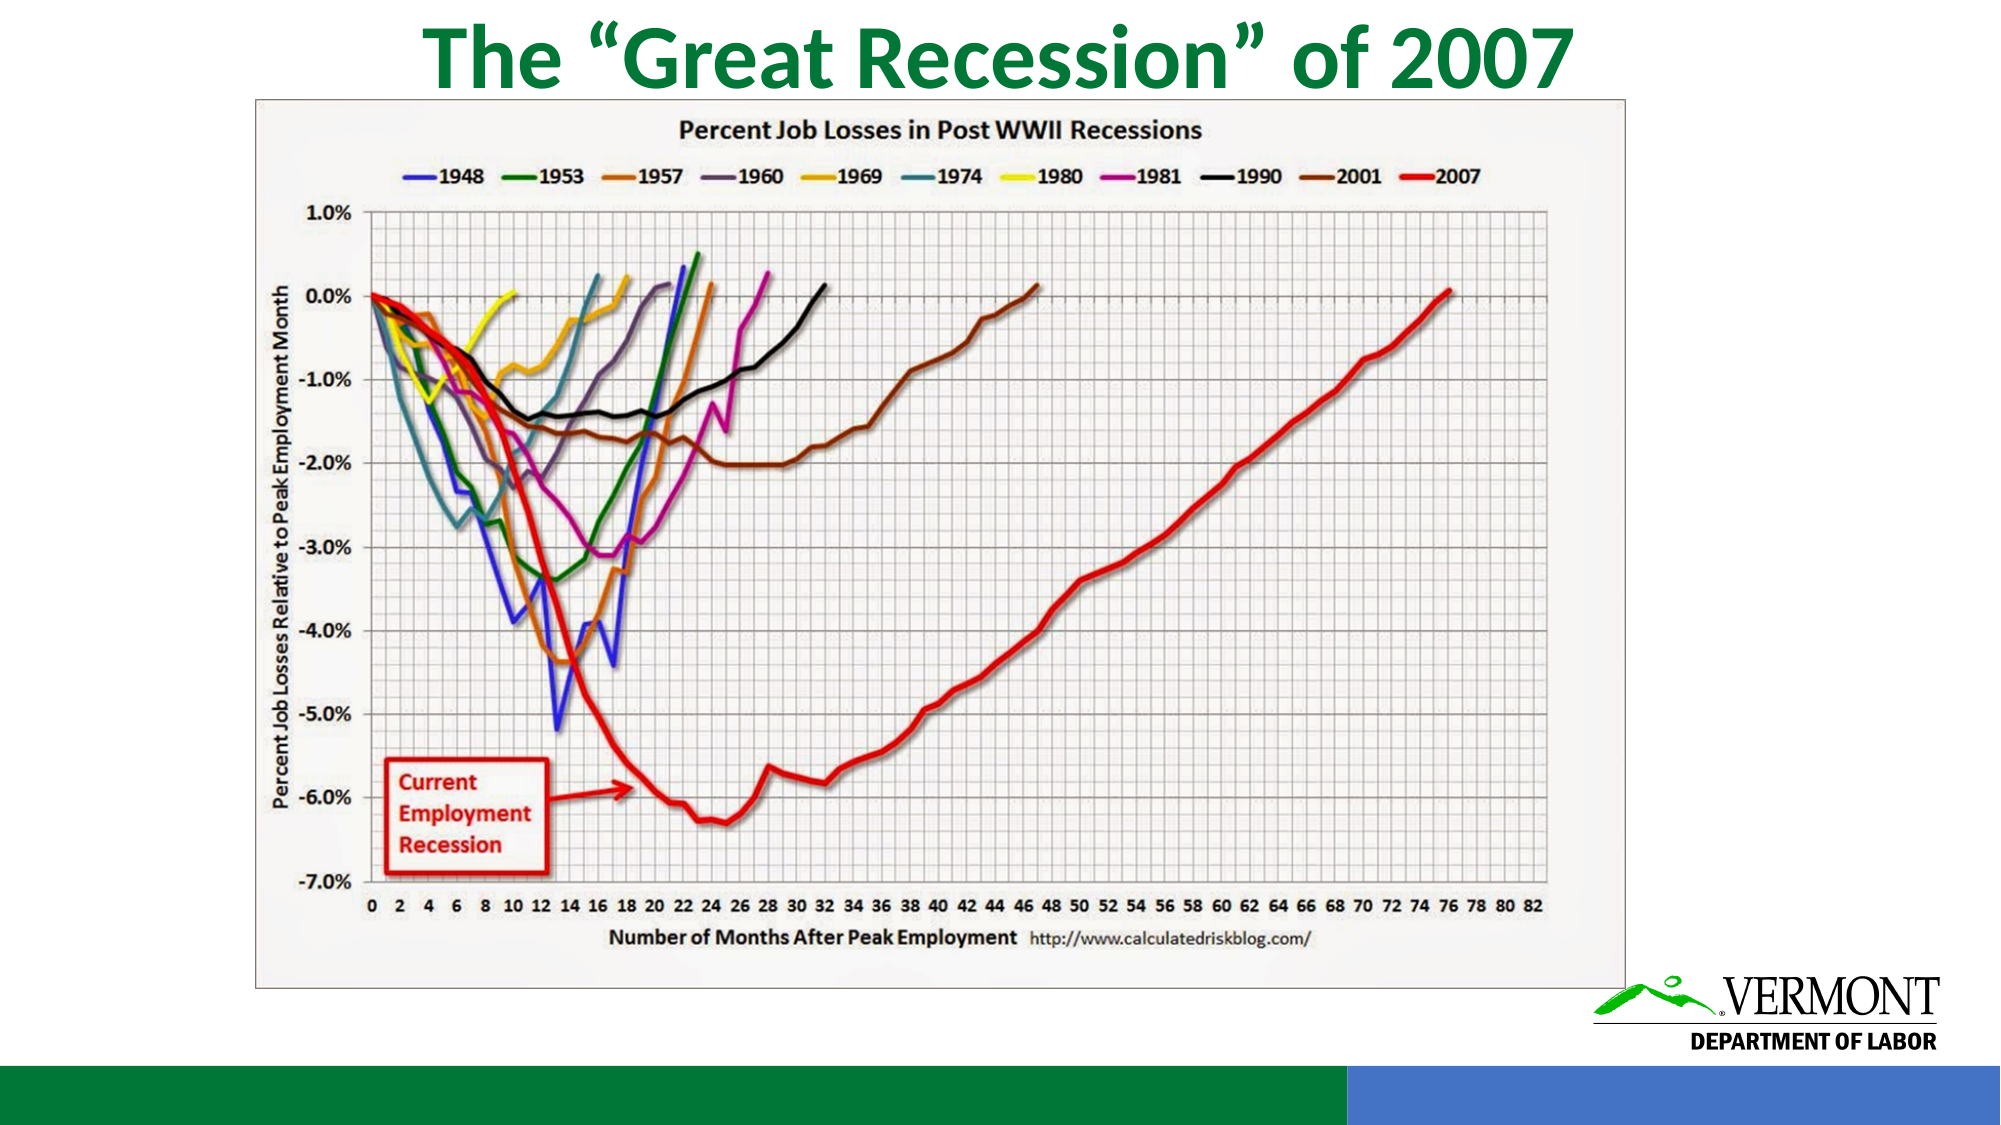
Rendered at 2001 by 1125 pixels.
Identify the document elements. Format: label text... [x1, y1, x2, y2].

title The “Great Recession” of 2007 [137, 0, 1863, 168]
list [255, 99, 1626, 989]
picture [1553, 938, 1980, 1065]
